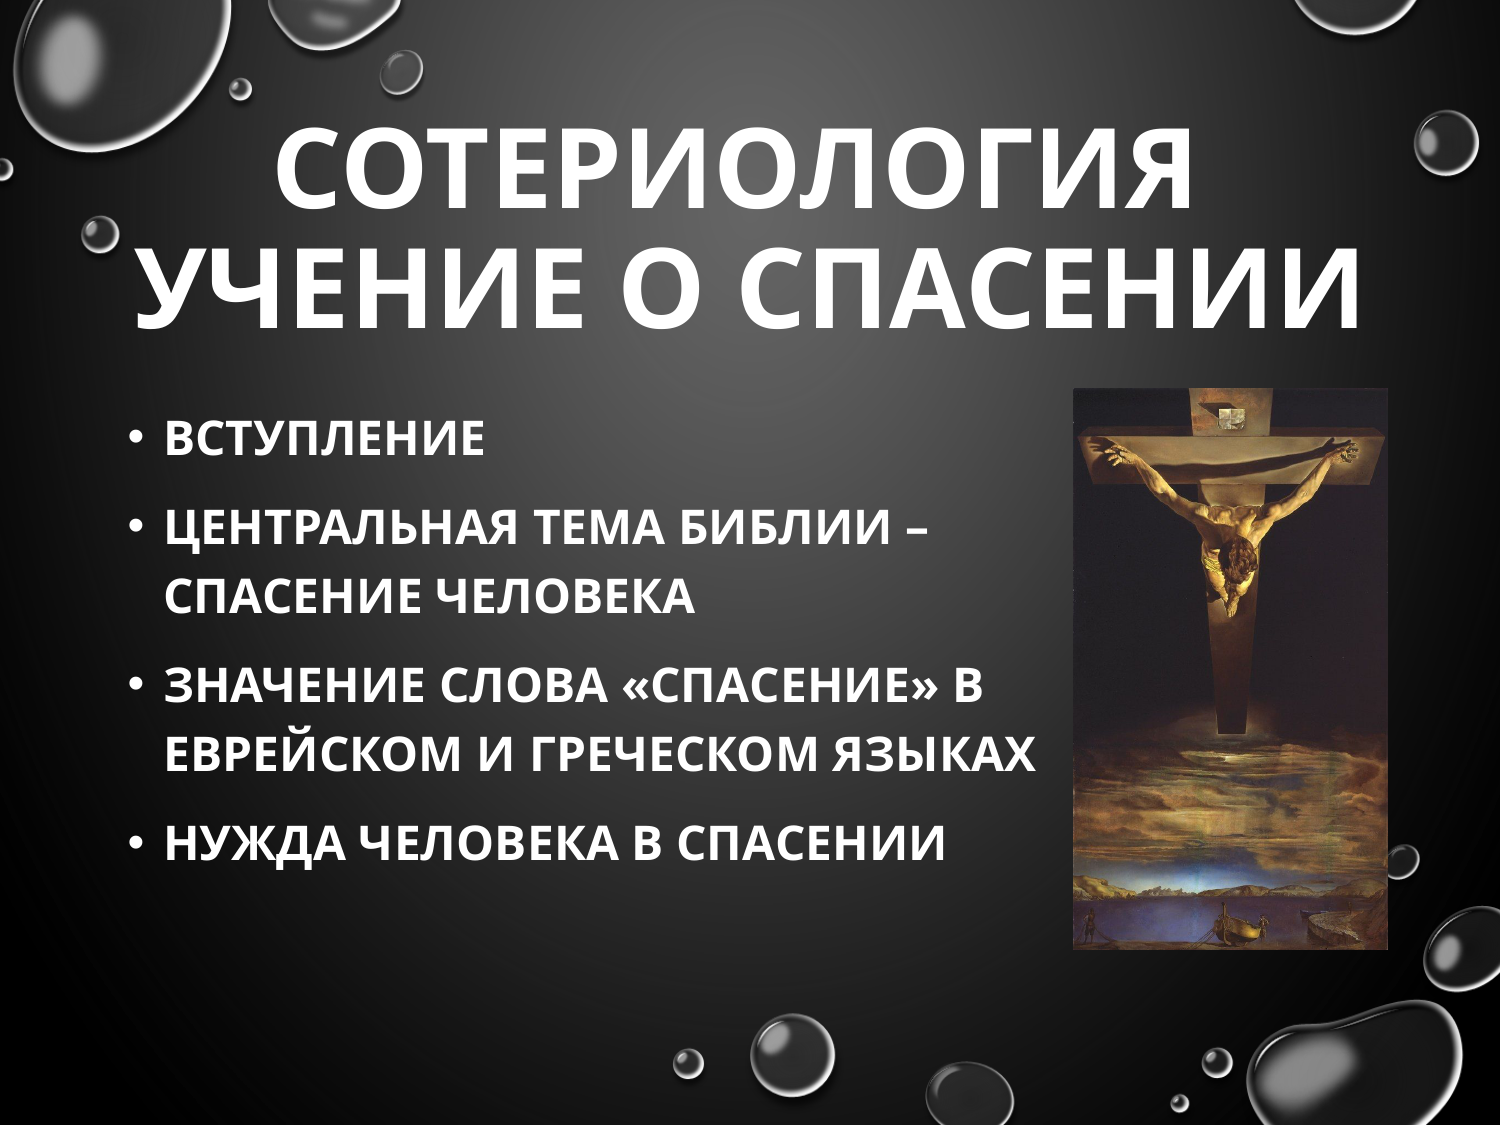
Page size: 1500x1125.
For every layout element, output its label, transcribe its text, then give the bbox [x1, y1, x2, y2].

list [1073, 387, 1388, 951]
picture [0, 0, 1500, 1125]
title Сотериология Учение о спасении [112, 101, 1388, 364]
list Вступление Центральная тема Библии – спасение человека Значение слова «спасение» в еврейском и греческом языках Нужда человека в спасении [112, 388, 1054, 950]
